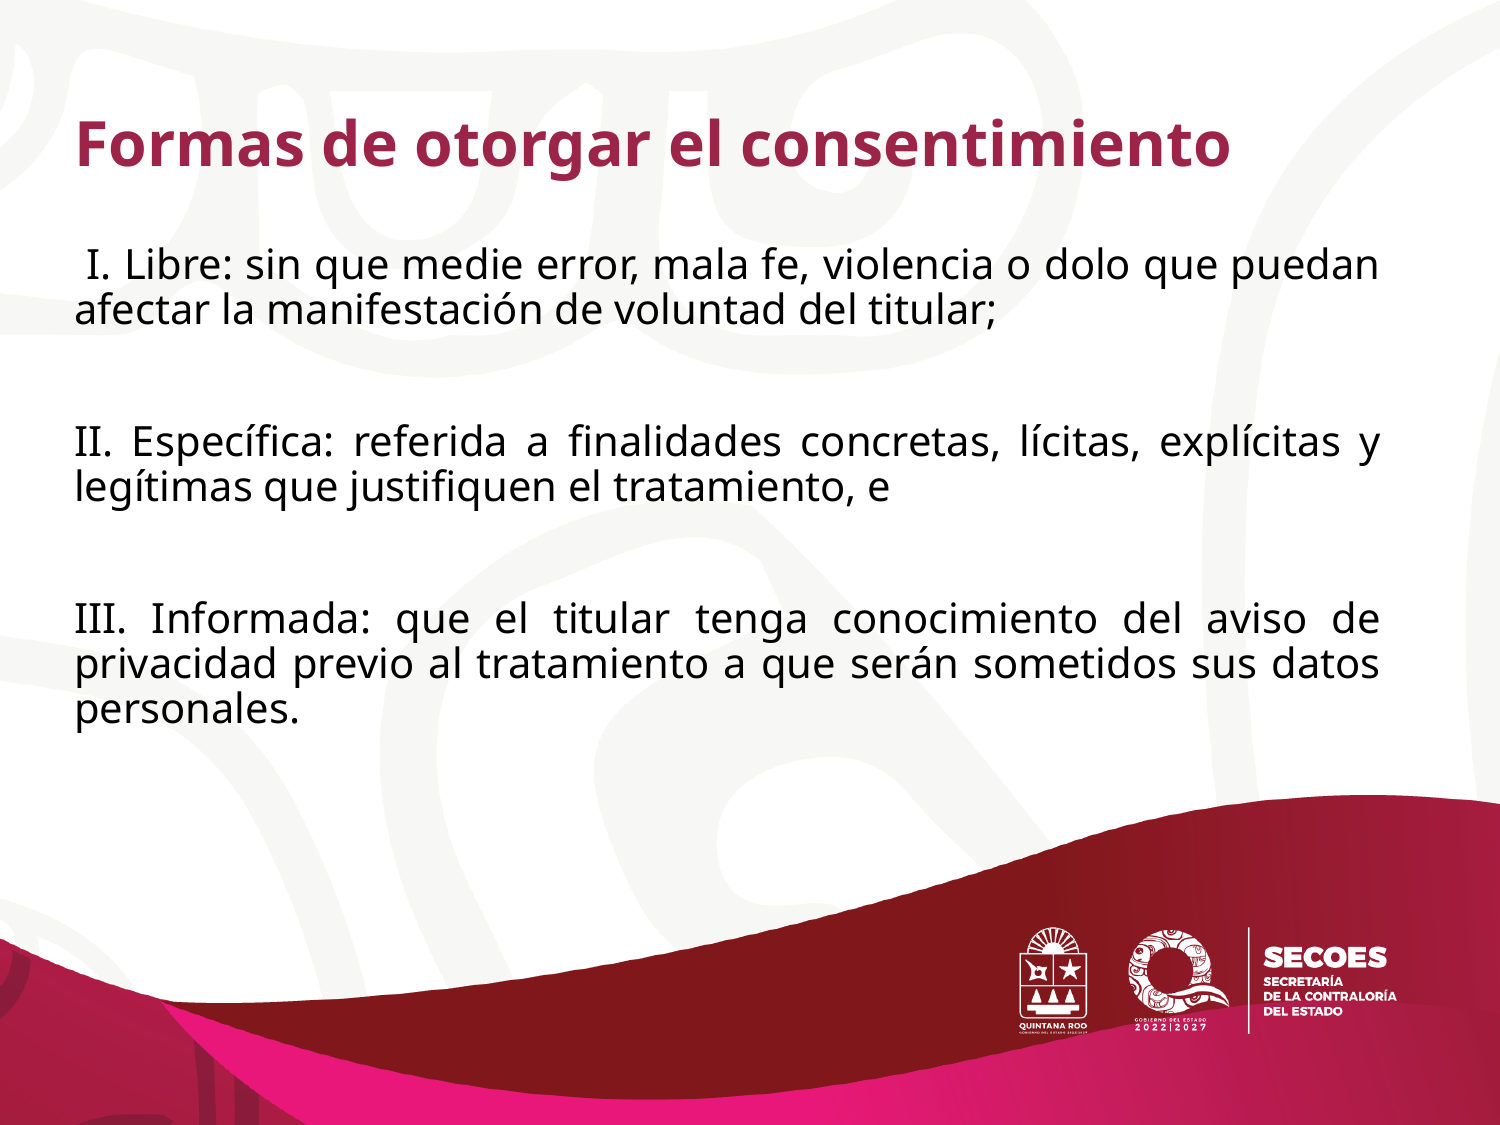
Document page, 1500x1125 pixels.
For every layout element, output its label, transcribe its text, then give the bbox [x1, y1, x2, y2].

title Formas de otorgar el consentimiento [59, 59, 1428, 188]
picture [0, 0, 1500, 1125]
list I. Libre: sin que medie error, mala fe, violencia o dolo que puedan afectar la manifestación de voluntad del titular; II. Específica: referida a finalidades concretas, lícitas, explícitas y legítimas que justifiquen el tratamiento, e III. Informada: que el titular tenga conocimiento del aviso de privacidad previo al tratamiento a que serán sometidos sus datos personales. [59, 236, 1397, 855]
